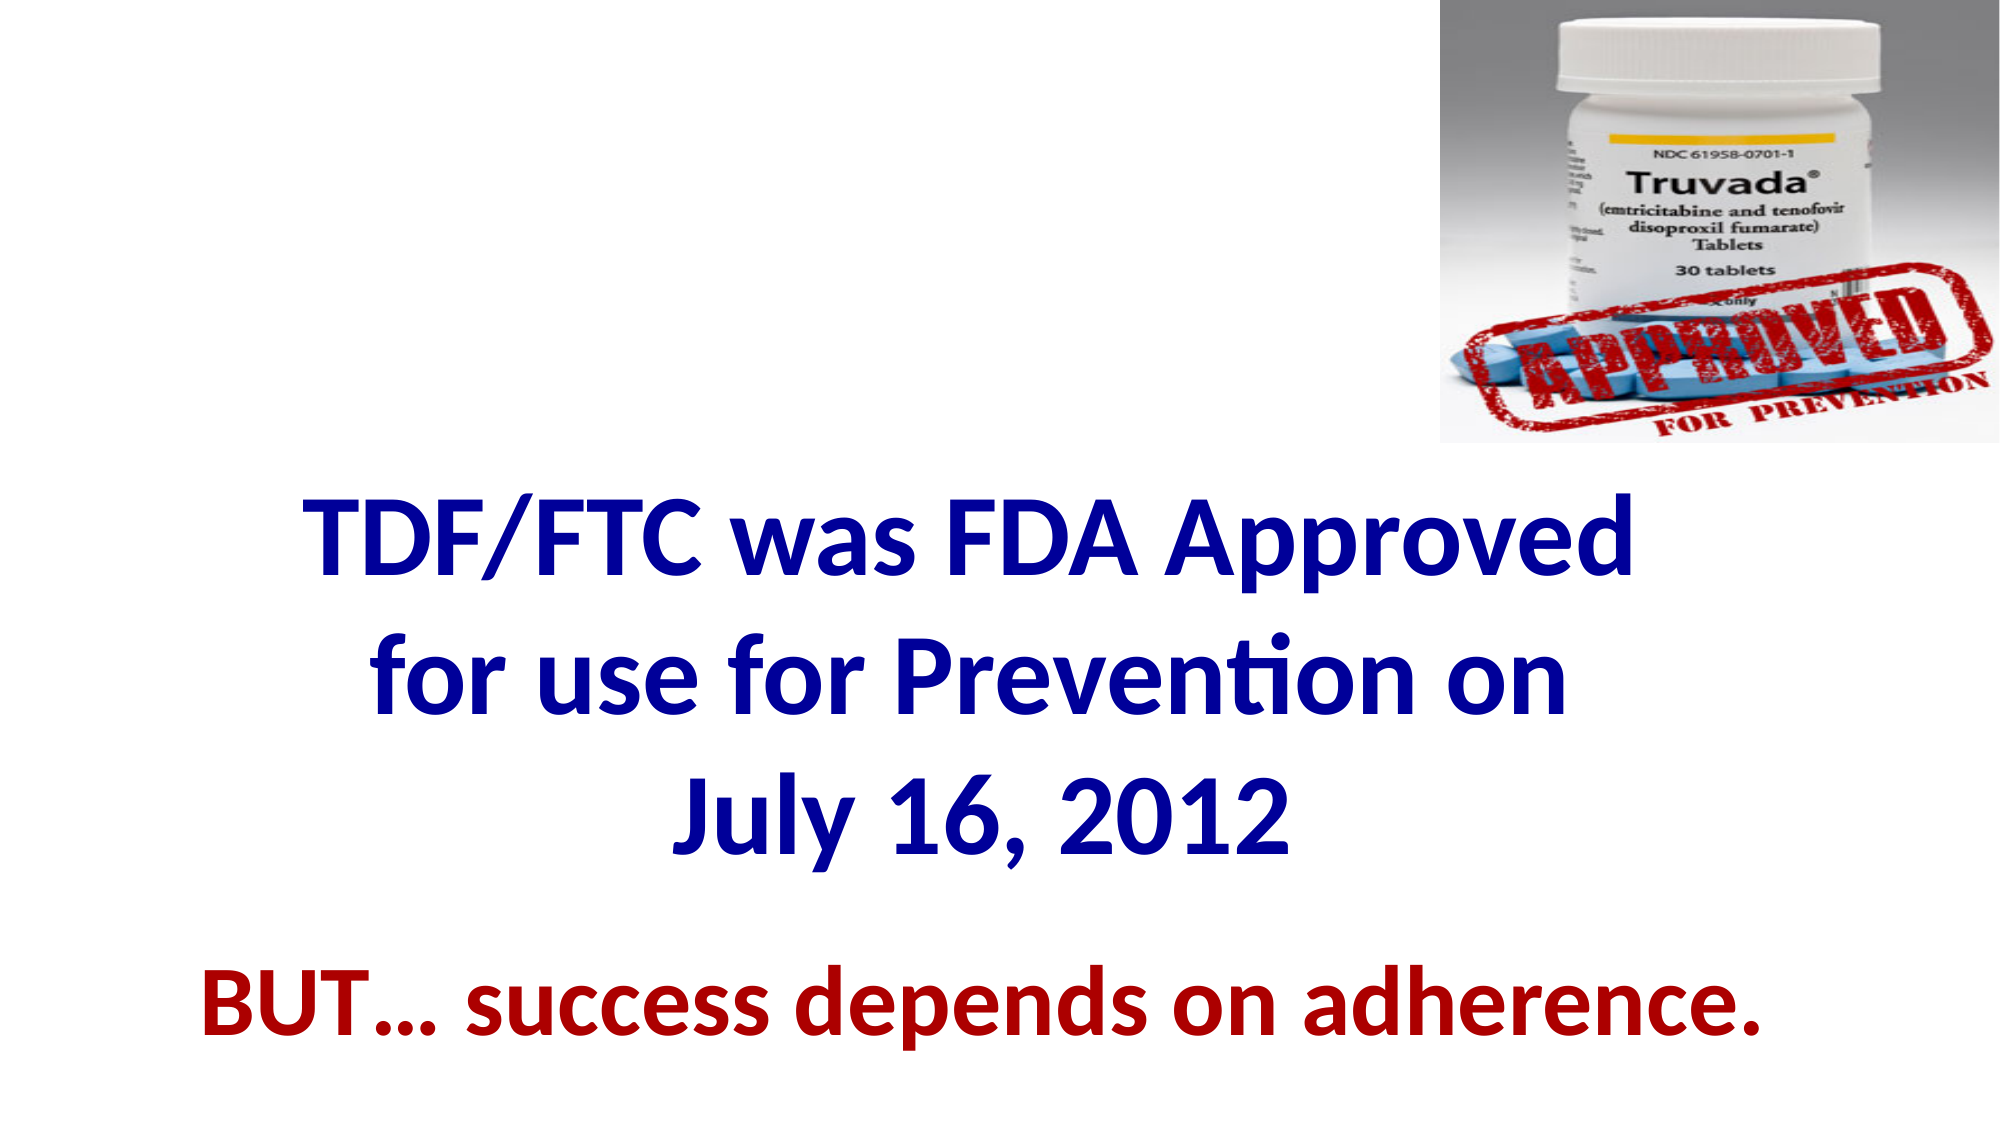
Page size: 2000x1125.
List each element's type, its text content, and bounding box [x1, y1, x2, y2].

picture [1440, 0, 2000, 443]
subtitle BUT… success depends on adherence. [66, 924, 1900, 1125]
title TDF/FTC was FDA Approved for use for Prevention on July 16, 2012 [133, 445, 1833, 888]
